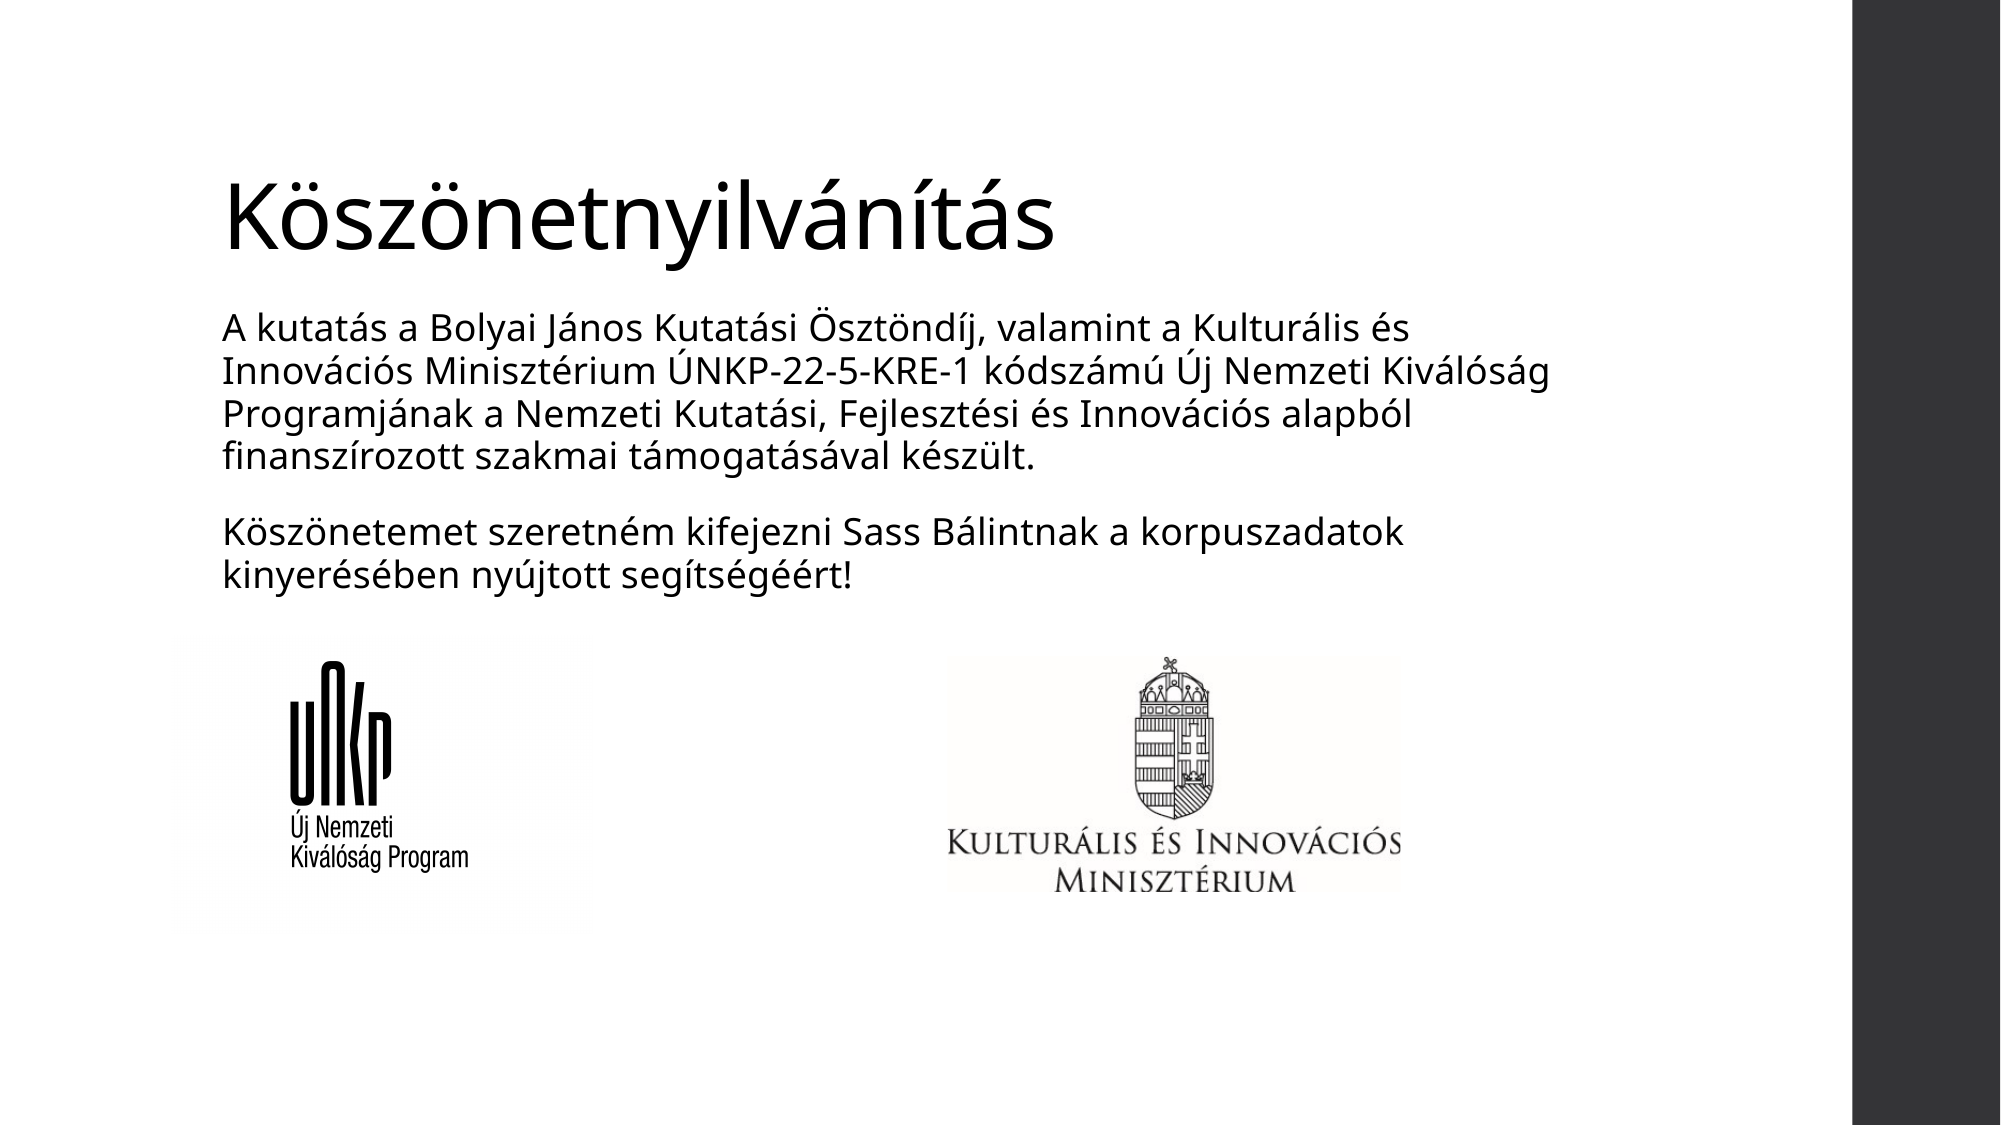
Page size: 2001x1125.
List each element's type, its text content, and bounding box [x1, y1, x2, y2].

title Köszönetnyilvánítás [206, 60, 1797, 278]
picture [947, 656, 1401, 892]
list A kutatás a Bolyai János Kutatási Ösztöndíj, valamint a Kulturális és Innovációs Minisztérium ÚNKP-22-5-KRE-1 kódszámú Új Nemzeti Kiválóság Programjának a Nemzeti Kutatási, Fejlesztési és Innovációs alapból finanszírozott szakmai támogatásával készült. Köszönetemet szeretném kifejezni Sass Bálintnak a korpuszadatok kinyerésében nyújtott segítségéért! [206, 299, 1617, 1014]
picture [170, 635, 593, 934]
